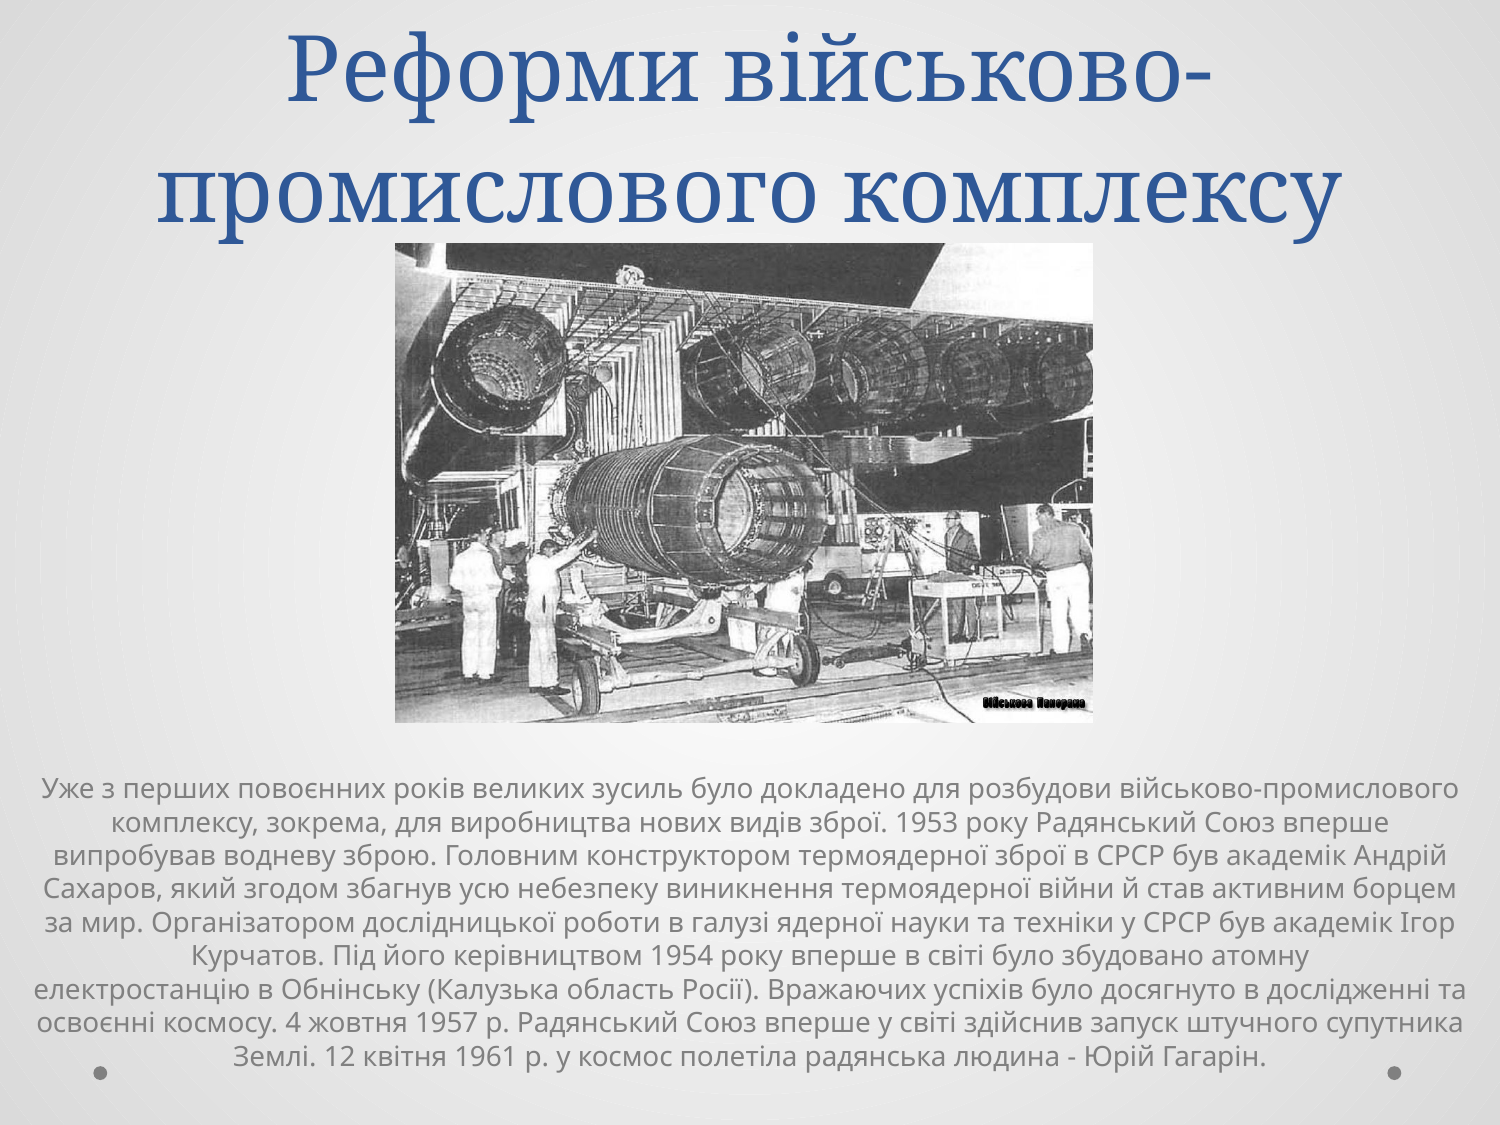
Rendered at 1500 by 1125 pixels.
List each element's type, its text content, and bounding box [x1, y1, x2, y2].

title Реформи військово-промислового комплексу [0, 90, 1500, 369]
list Уже з перших повоєнних років великих зусиль було докладено для розбудови військово-промислового комплексу, зокрема, для виробництва нових видів зброї. 1953 року Радянський Союз вперше випробував водневу зброю. Головним конструктором термоядерної зброї в СРСР був академік Андрій Сахаров, який згодом збагнув усю небезпеку виникнення термоядерної війни й став активним борцем за мир. Організатором дослідницької роботи в галузі ядерної науки та техніки у СРСР був академік Ігор Курчатов. Під його керівництвом 1954 року вперше в світі було збудовано атомну електростанцію в Обнінську (Калузька область Росії). Вражаючих успіхів було досягнуто в дослідженні та освоєнні космосу. 4 жовтня 1957 р. Радянський Союз вперше у світі здійснив запуск штучного супутника Землі. 12 квітня 1961 р. у космос полетіла радянська людина - Юрій Гагарін. [17, 763, 1483, 1106]
picture [395, 243, 1093, 724]
